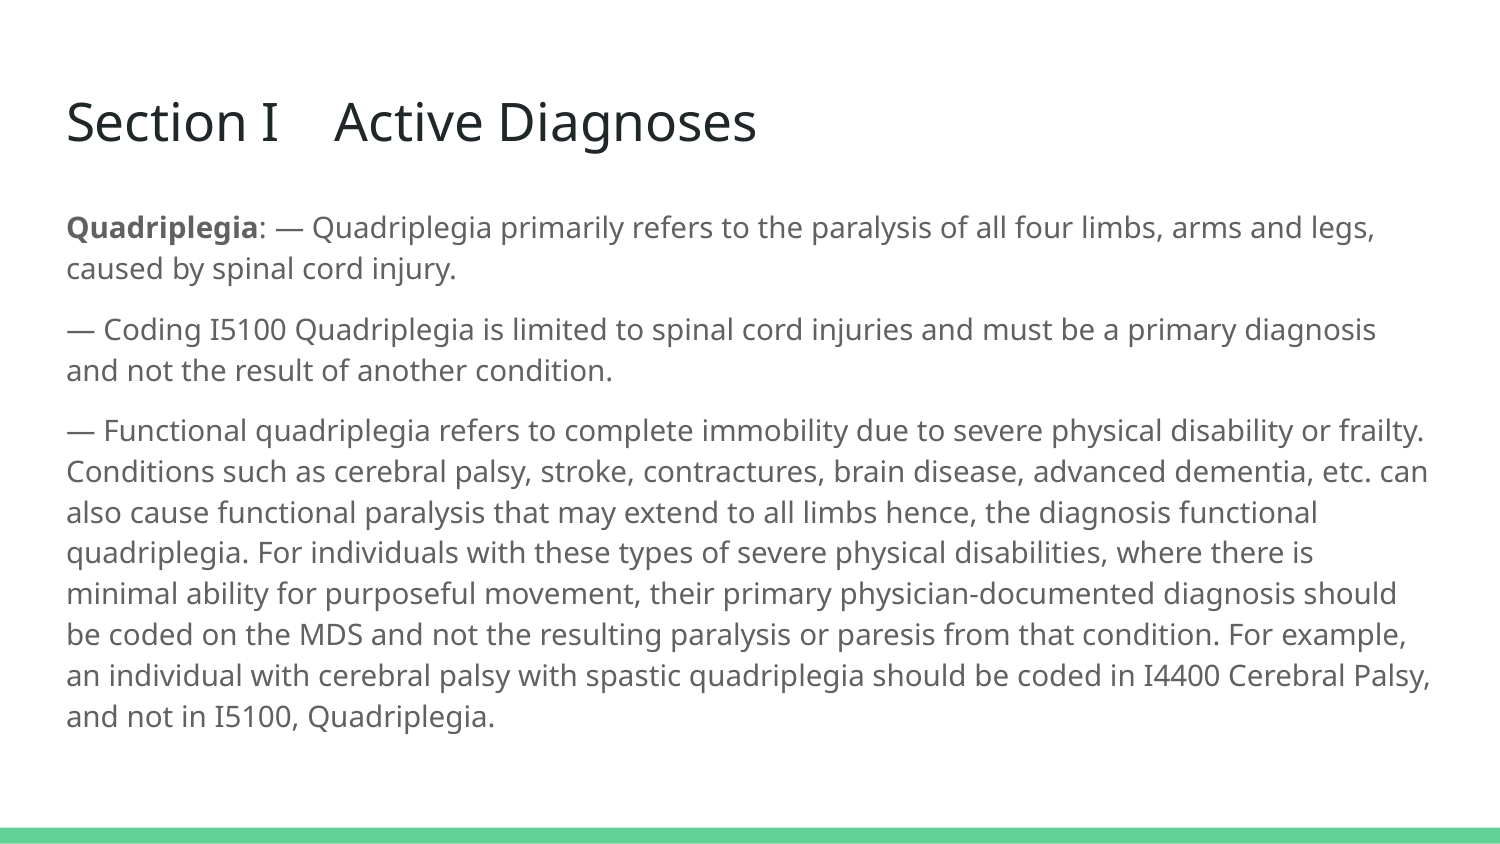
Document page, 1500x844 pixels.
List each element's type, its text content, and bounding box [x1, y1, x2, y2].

list Quadriplegia: — Quadriplegia primarily refers to the paralysis of all four limbs, arms and legs, caused by spinal cord injury. — Coding I5100 Quadriplegia is limited to spinal cord injuries and must be a primary diagnosis and not the result of another condition. — Functional quadriplegia refers to complete immobility due to severe physical disability or frailty. Conditions such as cerebral palsy, stroke, contractures, brain disease, advanced dementia, etc. can also cause functional paralysis that may extend to all limbs hence, the diagnosis functional quadriplegia. For individuals with these types of severe physical disabilities, where there is minimal ability for purposeful movement, their primary physician-documented diagnosis should be coded on the MDS and not the resulting paralysis or paresis from that condition. For example, an individual with cerebral palsy with spastic quadriplegia should be coded in I4400 Cerebral Palsy, and not in I5100, Quadriplegia. [51, 189, 1449, 750]
title Section I Active Diagnoses [51, 72, 1449, 167]
